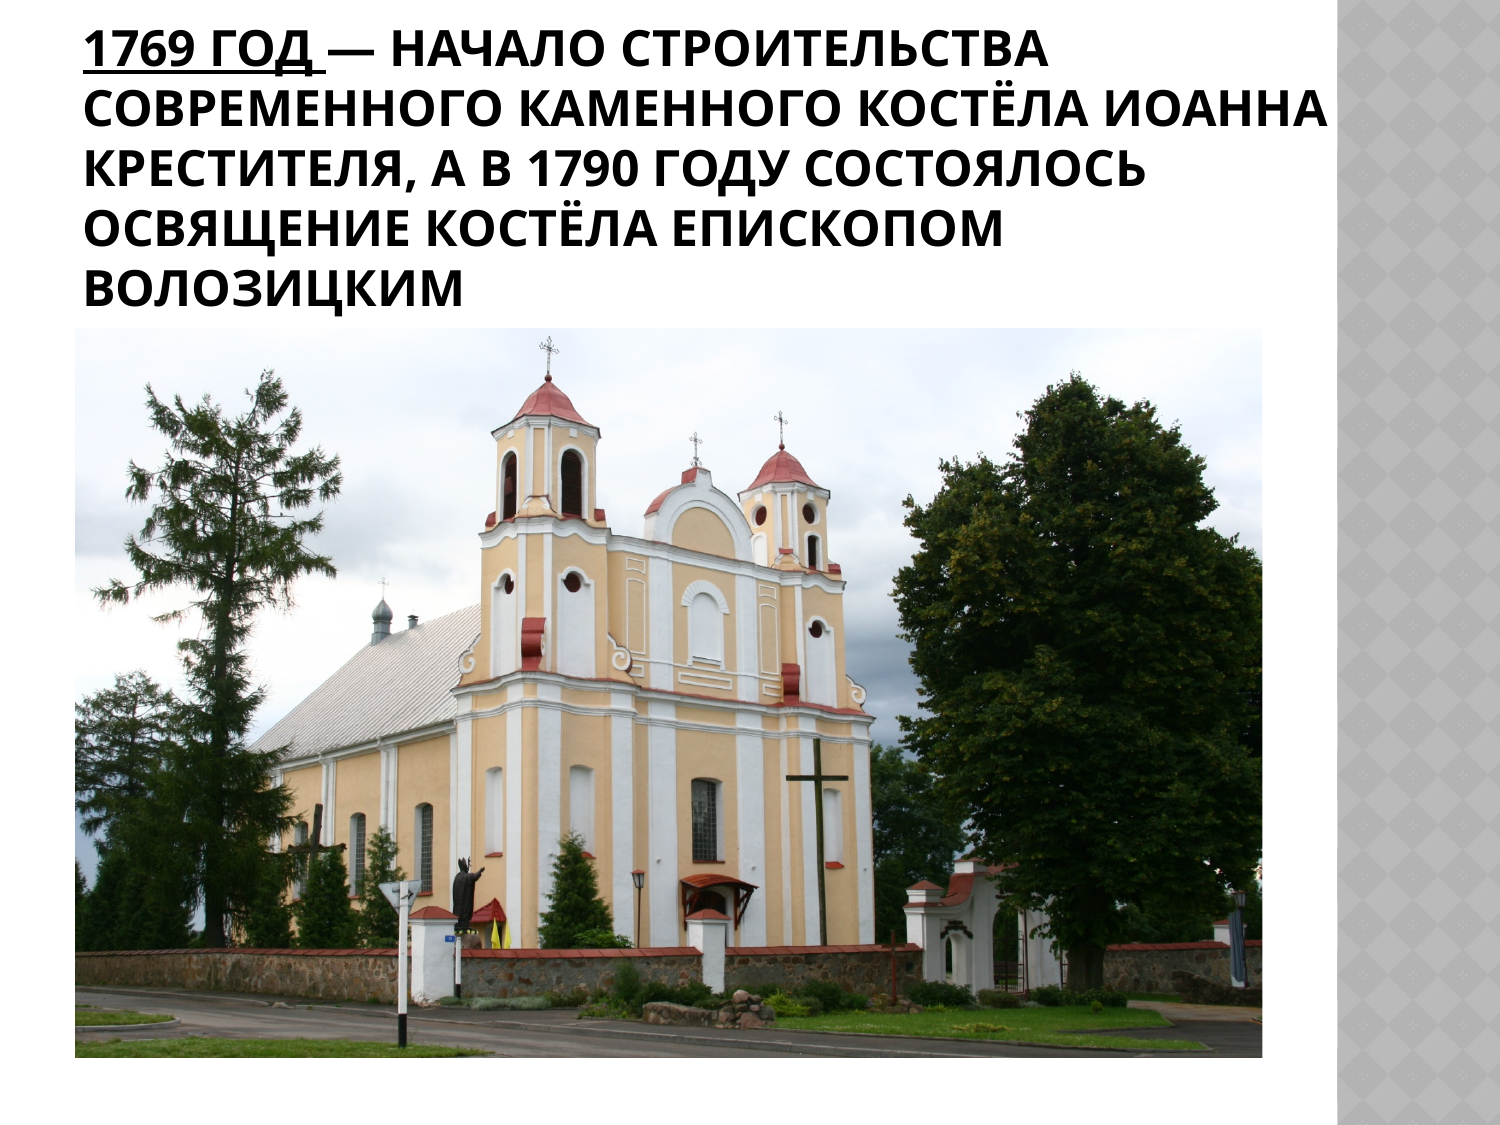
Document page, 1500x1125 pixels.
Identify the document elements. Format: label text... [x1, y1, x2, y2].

title 1769 год — начало строительства современного каменного костёла Иоанна Крестителя, а в 1790 году состоялось освящение костёла епископом Волозицким [75, 52, 1395, 317]
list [74, 327, 1263, 1058]
